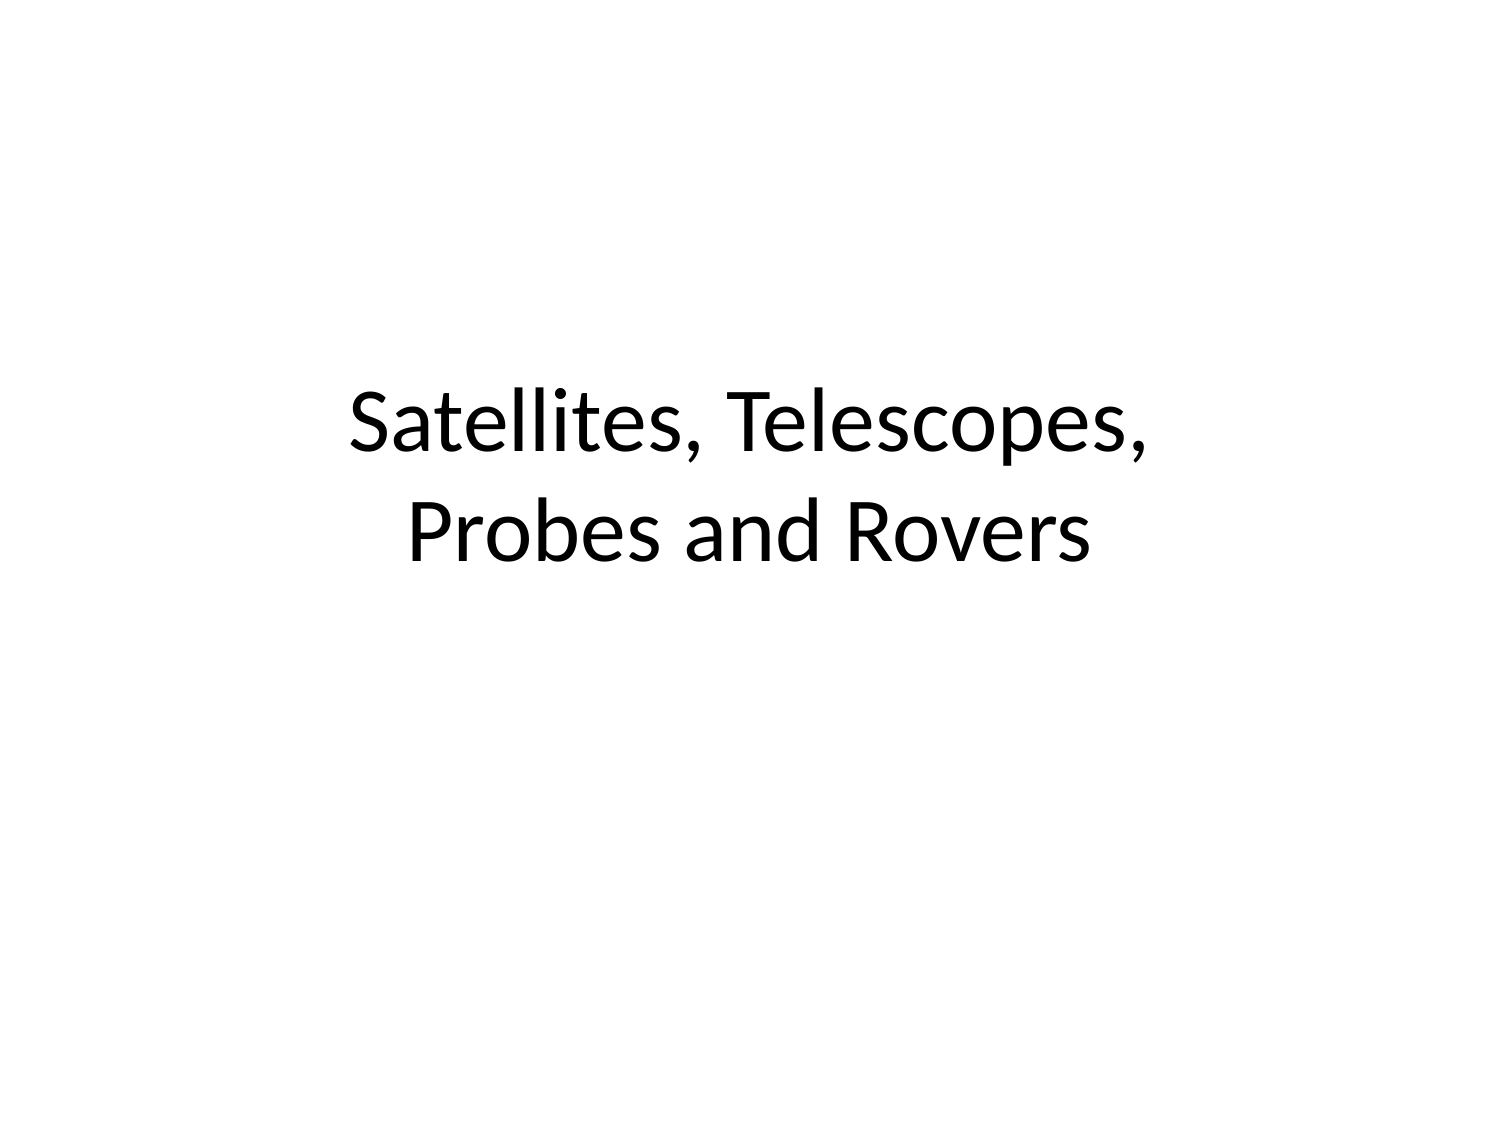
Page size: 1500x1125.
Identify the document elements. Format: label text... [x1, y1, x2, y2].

title Satellites, Telescopes, Probes and Rovers [112, 349, 1388, 591]
